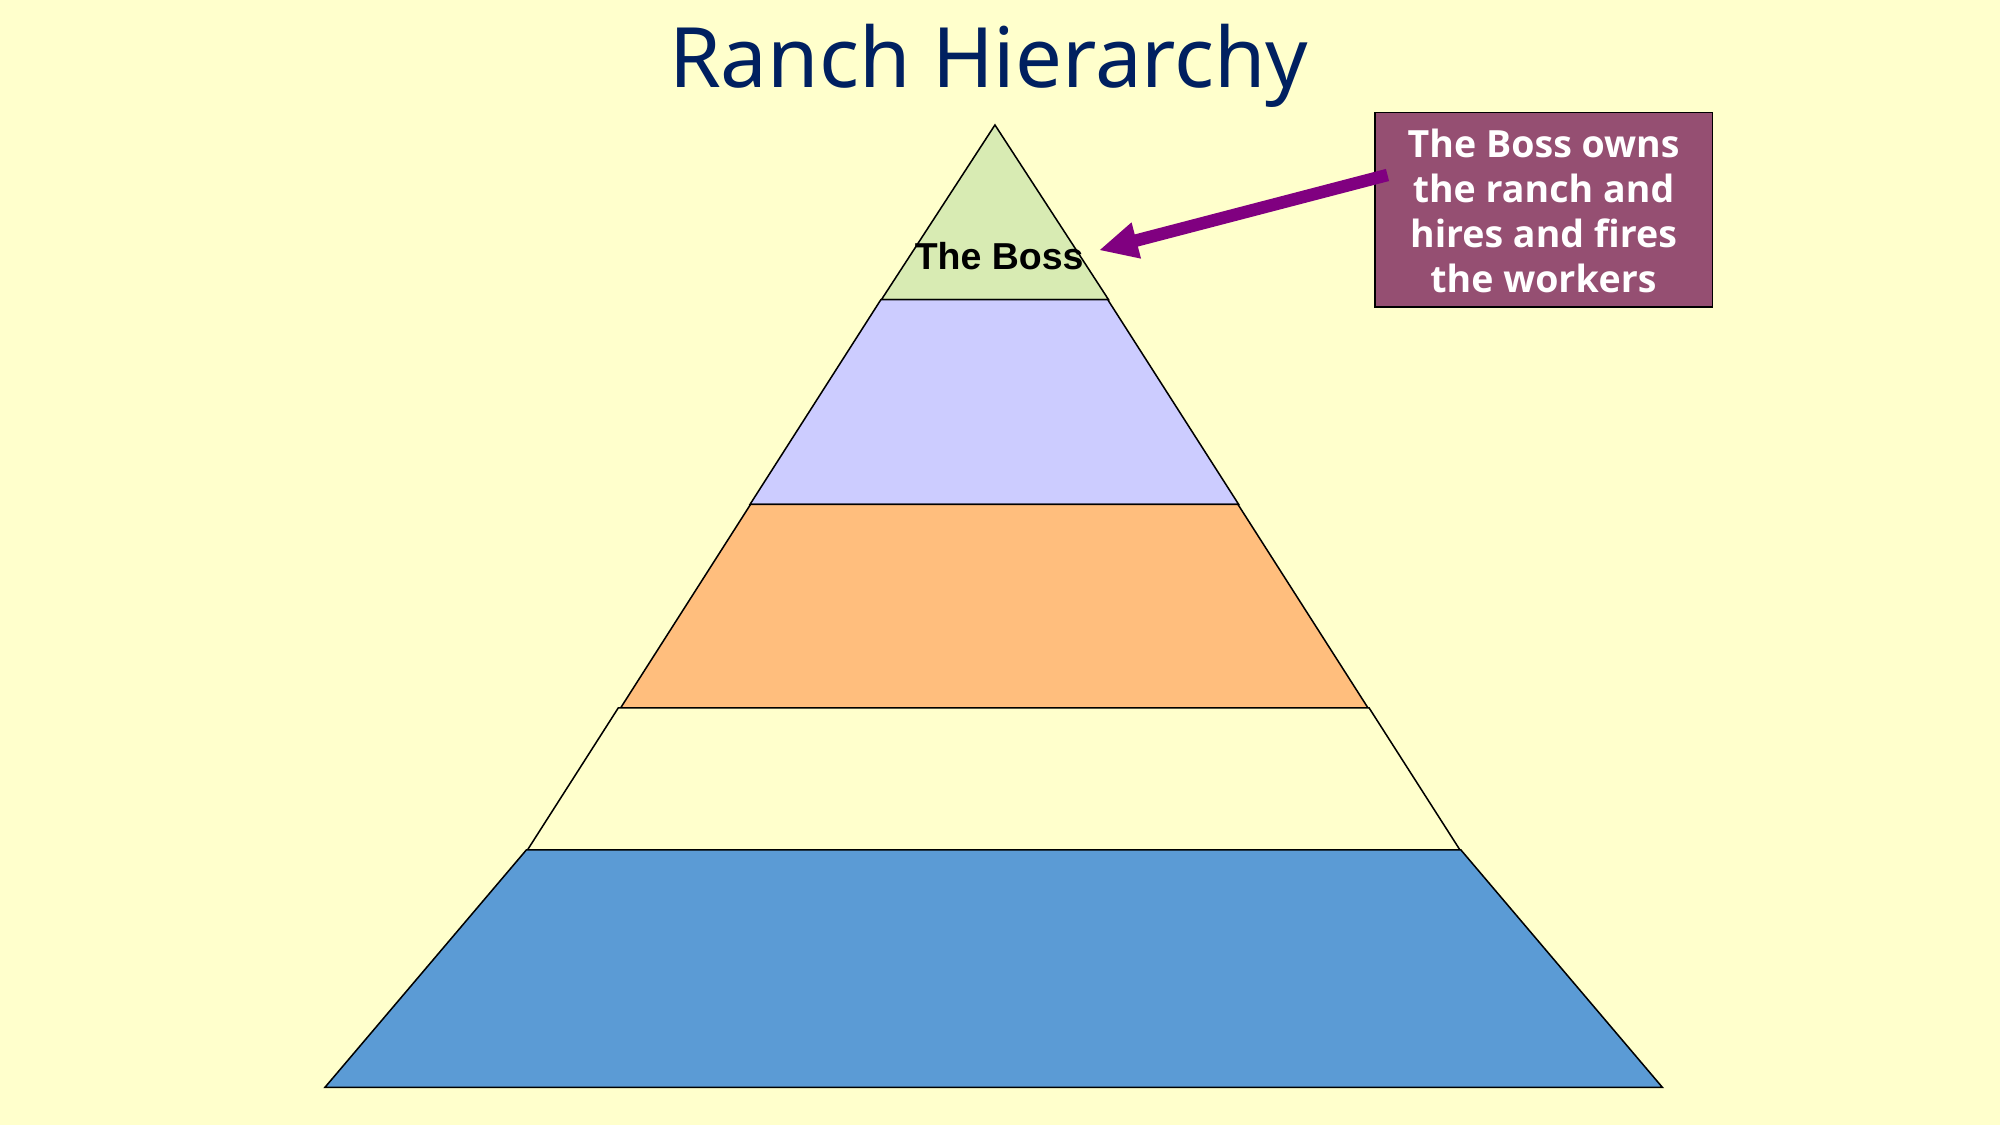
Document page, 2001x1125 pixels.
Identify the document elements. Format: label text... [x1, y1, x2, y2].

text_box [487, 124, 1500, 913]
text_box [324, 896, 1663, 1088]
text_box The Boss owns the ranch and hires and fires the workers [1374, 112, 1713, 308]
text_box Ranch Hierarchy [324, 1, 1675, 107]
